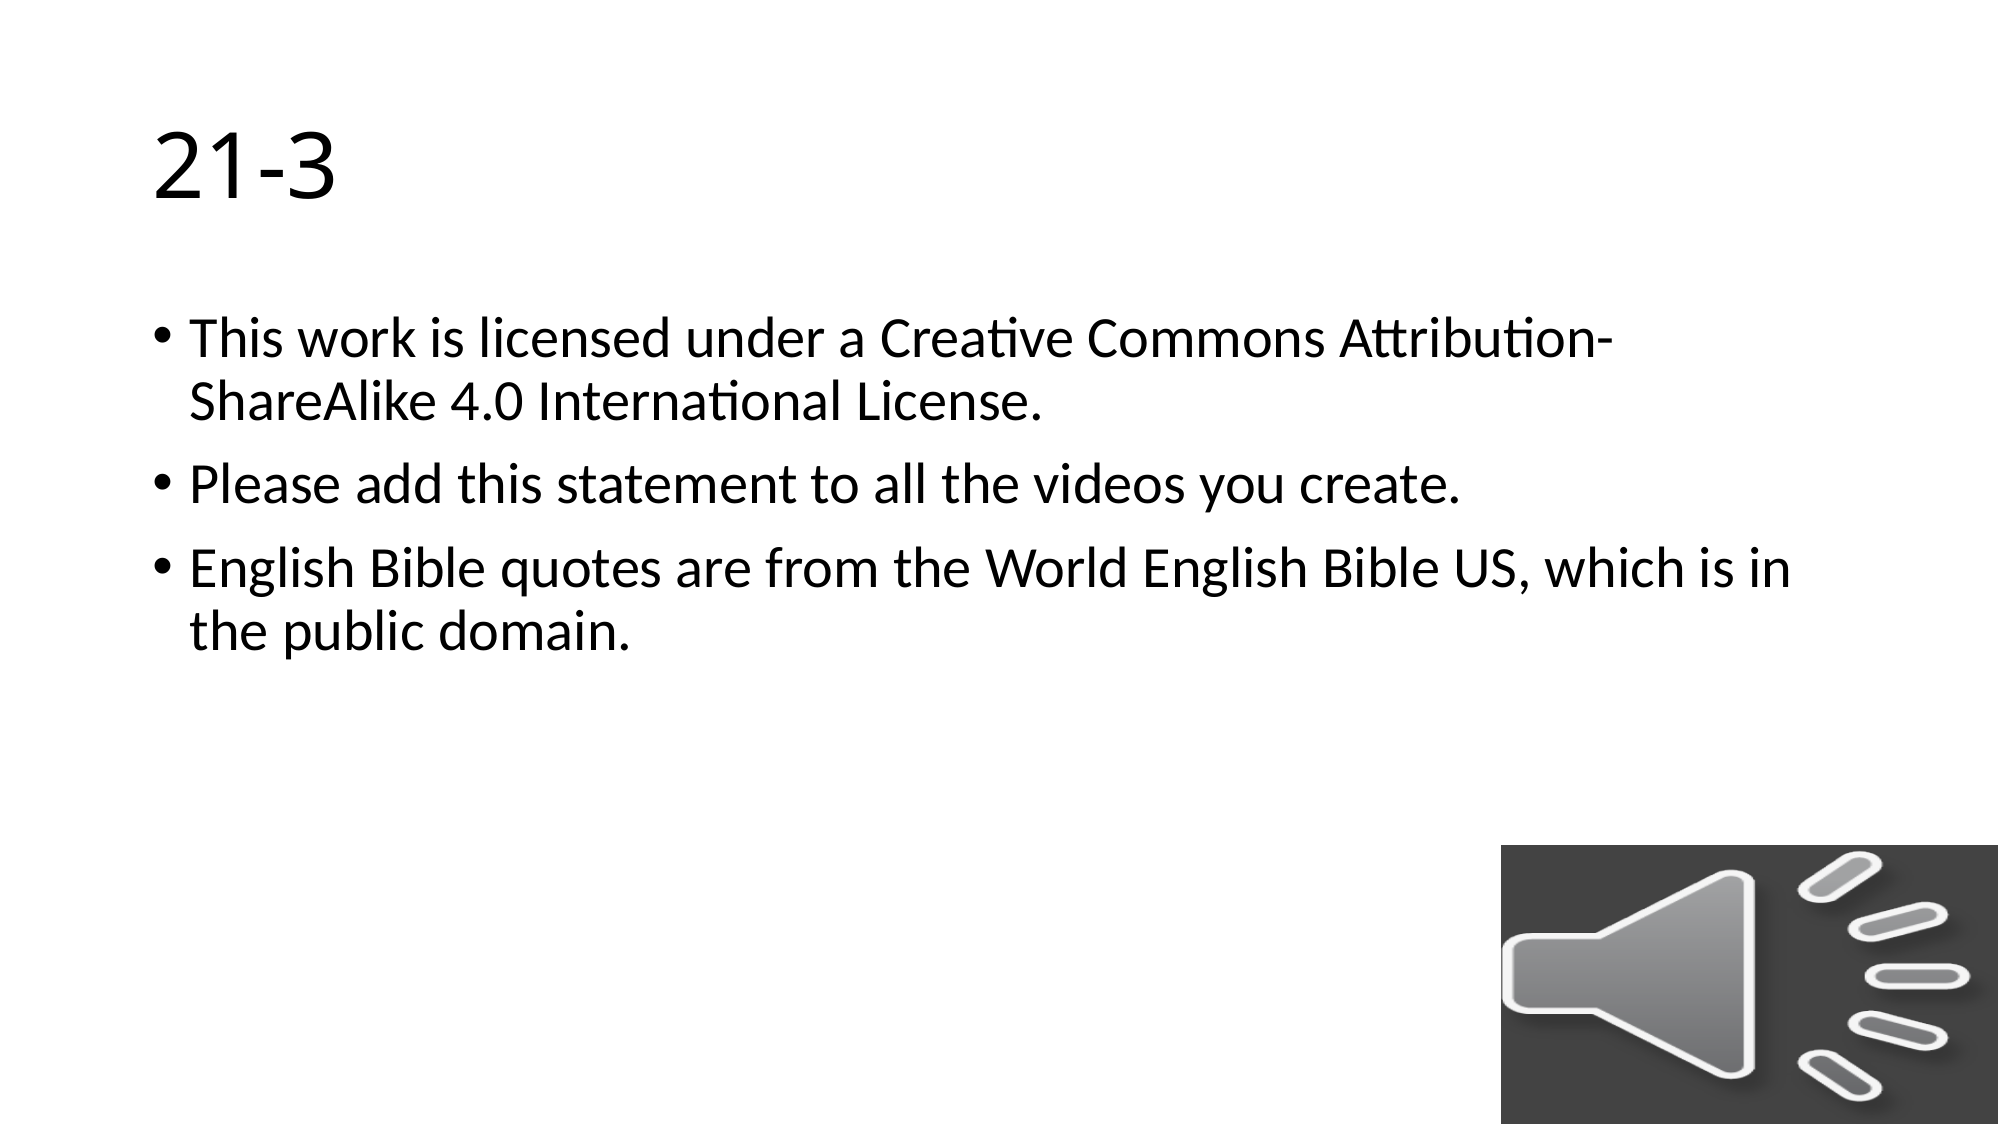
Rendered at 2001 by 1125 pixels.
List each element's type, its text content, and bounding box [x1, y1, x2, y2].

title 21-3 [137, 59, 1863, 278]
list This work is licensed under a Creative Commons Attribution-ShareAlike 4.0 International License. Please add this statement to all the videos you create. English Bible quotes are from the World English Bible US, which is in the public domain. [137, 299, 1863, 1014]
picture [1500, 843, 2000, 1125]
